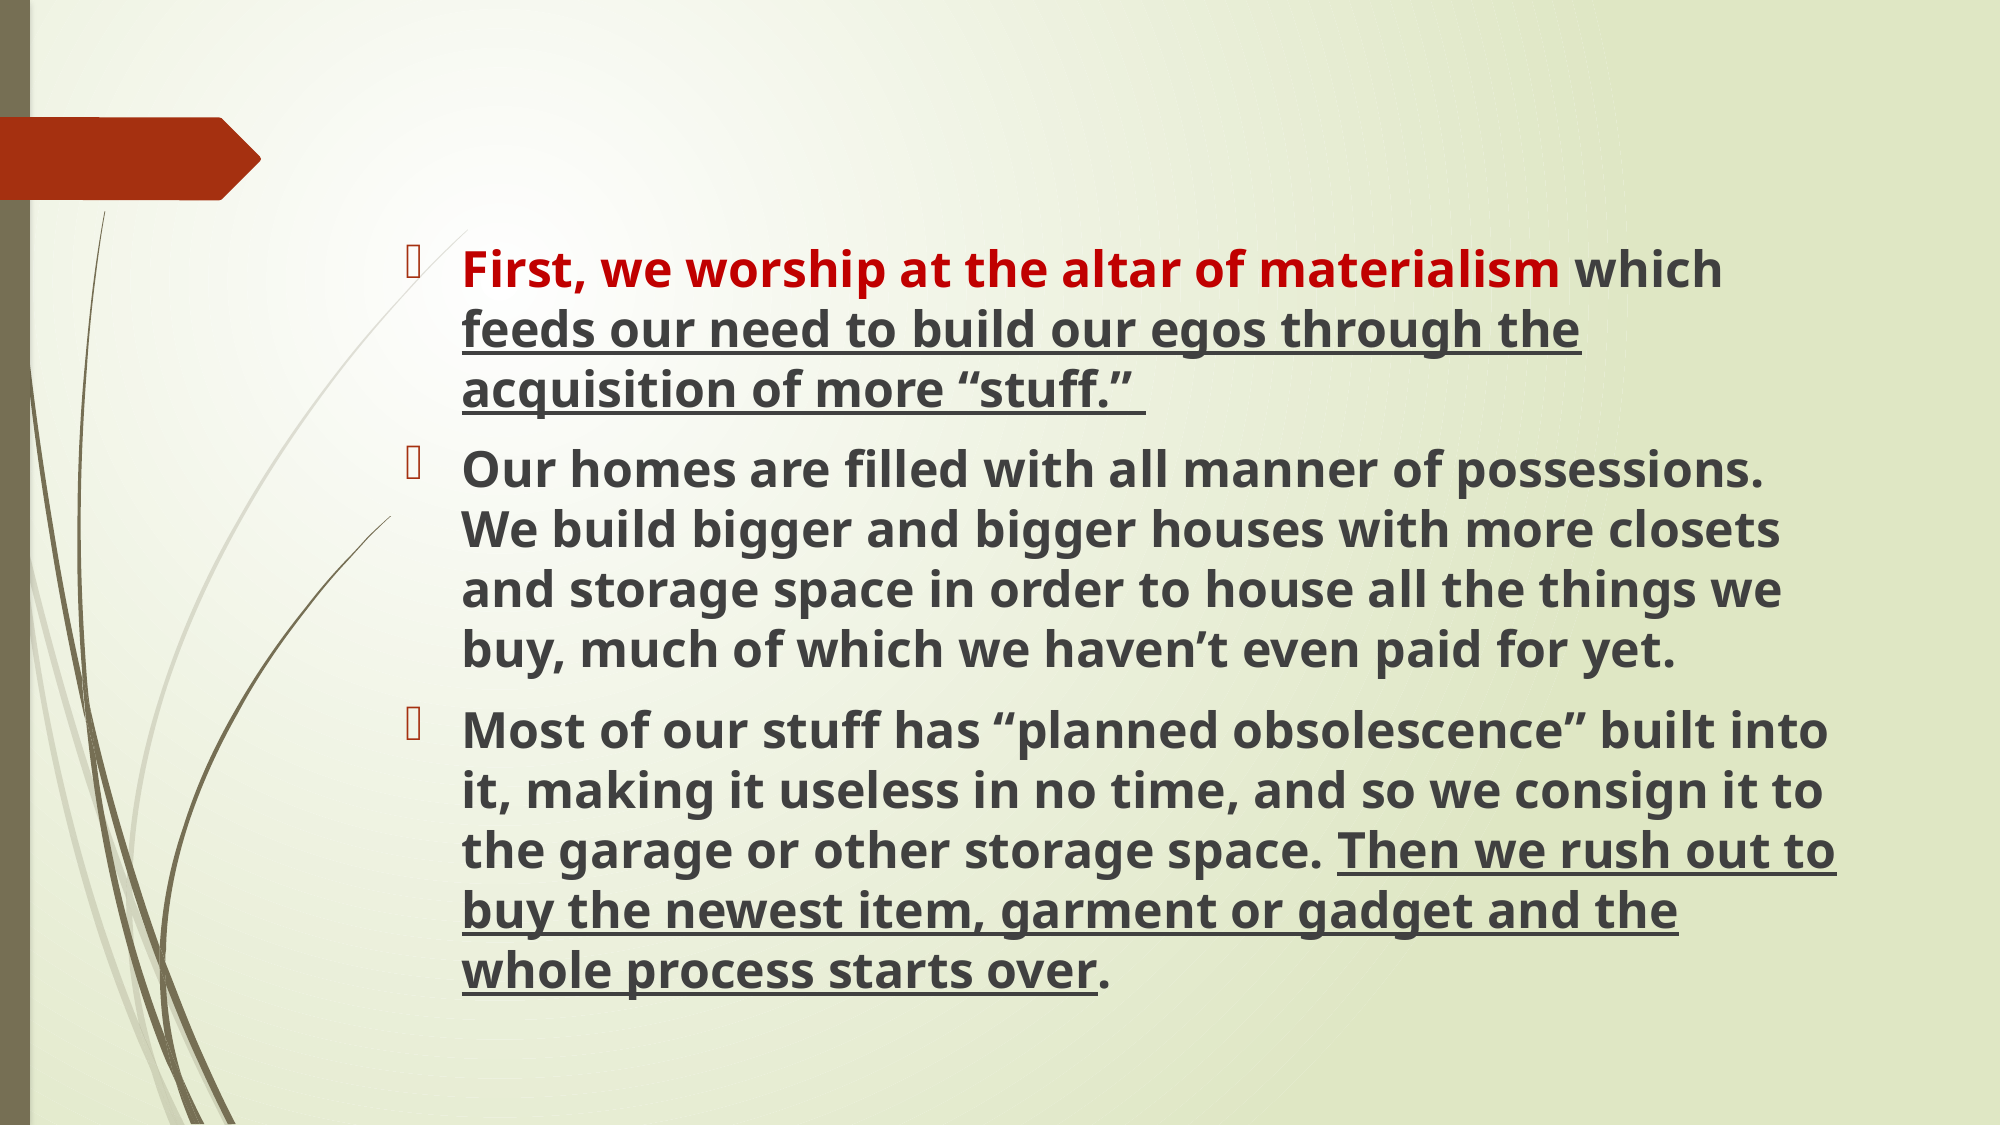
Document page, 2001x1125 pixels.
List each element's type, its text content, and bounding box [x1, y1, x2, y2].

list First, we worship at the altar of materialism which feeds our need to build our egos through the acquisition of more “stuff.” Our homes are filled with all manner of possessions. We build bigger and bigger houses with more closets and storage space in order to house all the things we buy, much of which we haven’t even paid for yet. Most of our stuff has “planned obsolescence” built into it, making it useless in no time, and so we consign it to the garage or other storage space. Then we rush out to buy the newest item, garment or gadget and the whole process starts over. [390, 229, 1853, 1006]
